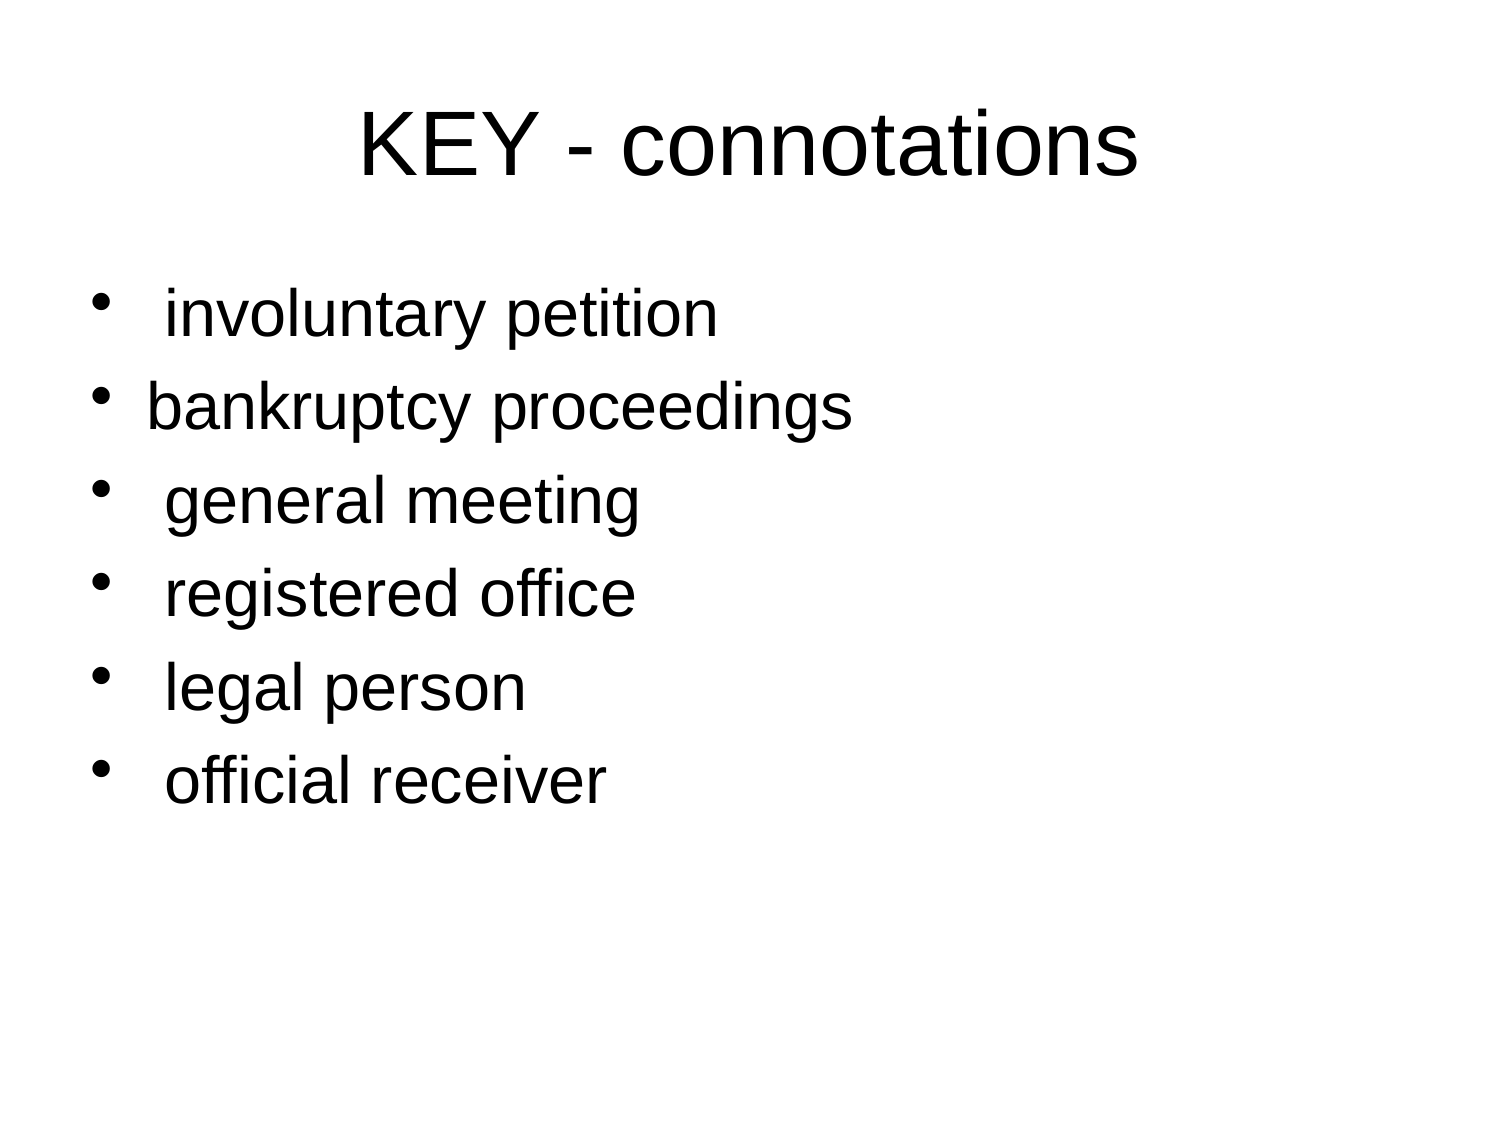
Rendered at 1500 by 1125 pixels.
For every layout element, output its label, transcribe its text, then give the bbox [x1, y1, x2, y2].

list involuntary petition bankruptcy proceedings general meeting registered office legal person official receiver [75, 262, 1425, 1005]
title KEY - connotations [75, 45, 1425, 233]
